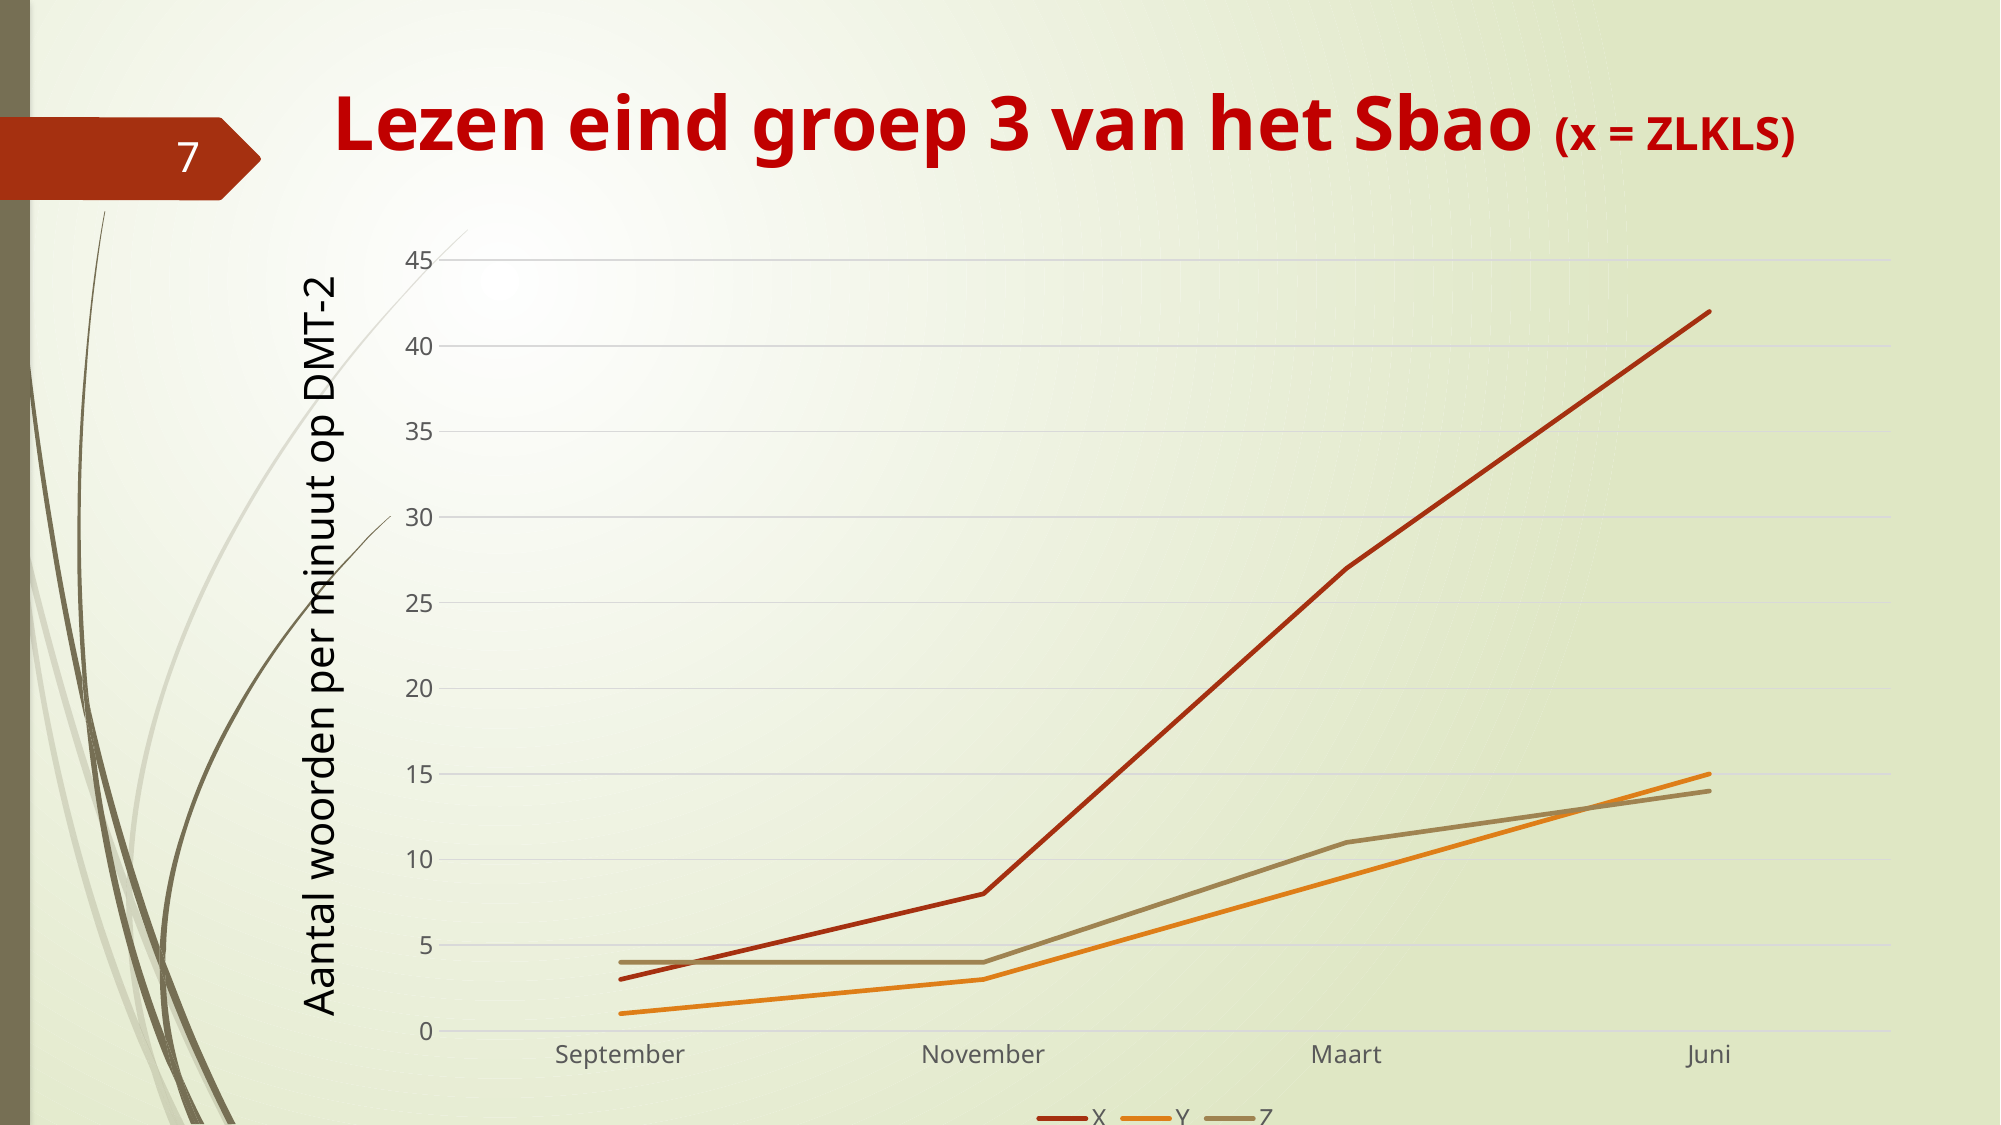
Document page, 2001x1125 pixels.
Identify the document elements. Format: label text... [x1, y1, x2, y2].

text_box Aantal woorden per minuut op DMT-2 [284, 228, 350, 1032]
chart [383, 218, 1929, 1125]
title Lezen eind groep 3 van het Sbao (x = ZLKLS) [317, 68, 1875, 190]
slide_number 7 [87, 129, 216, 190]
